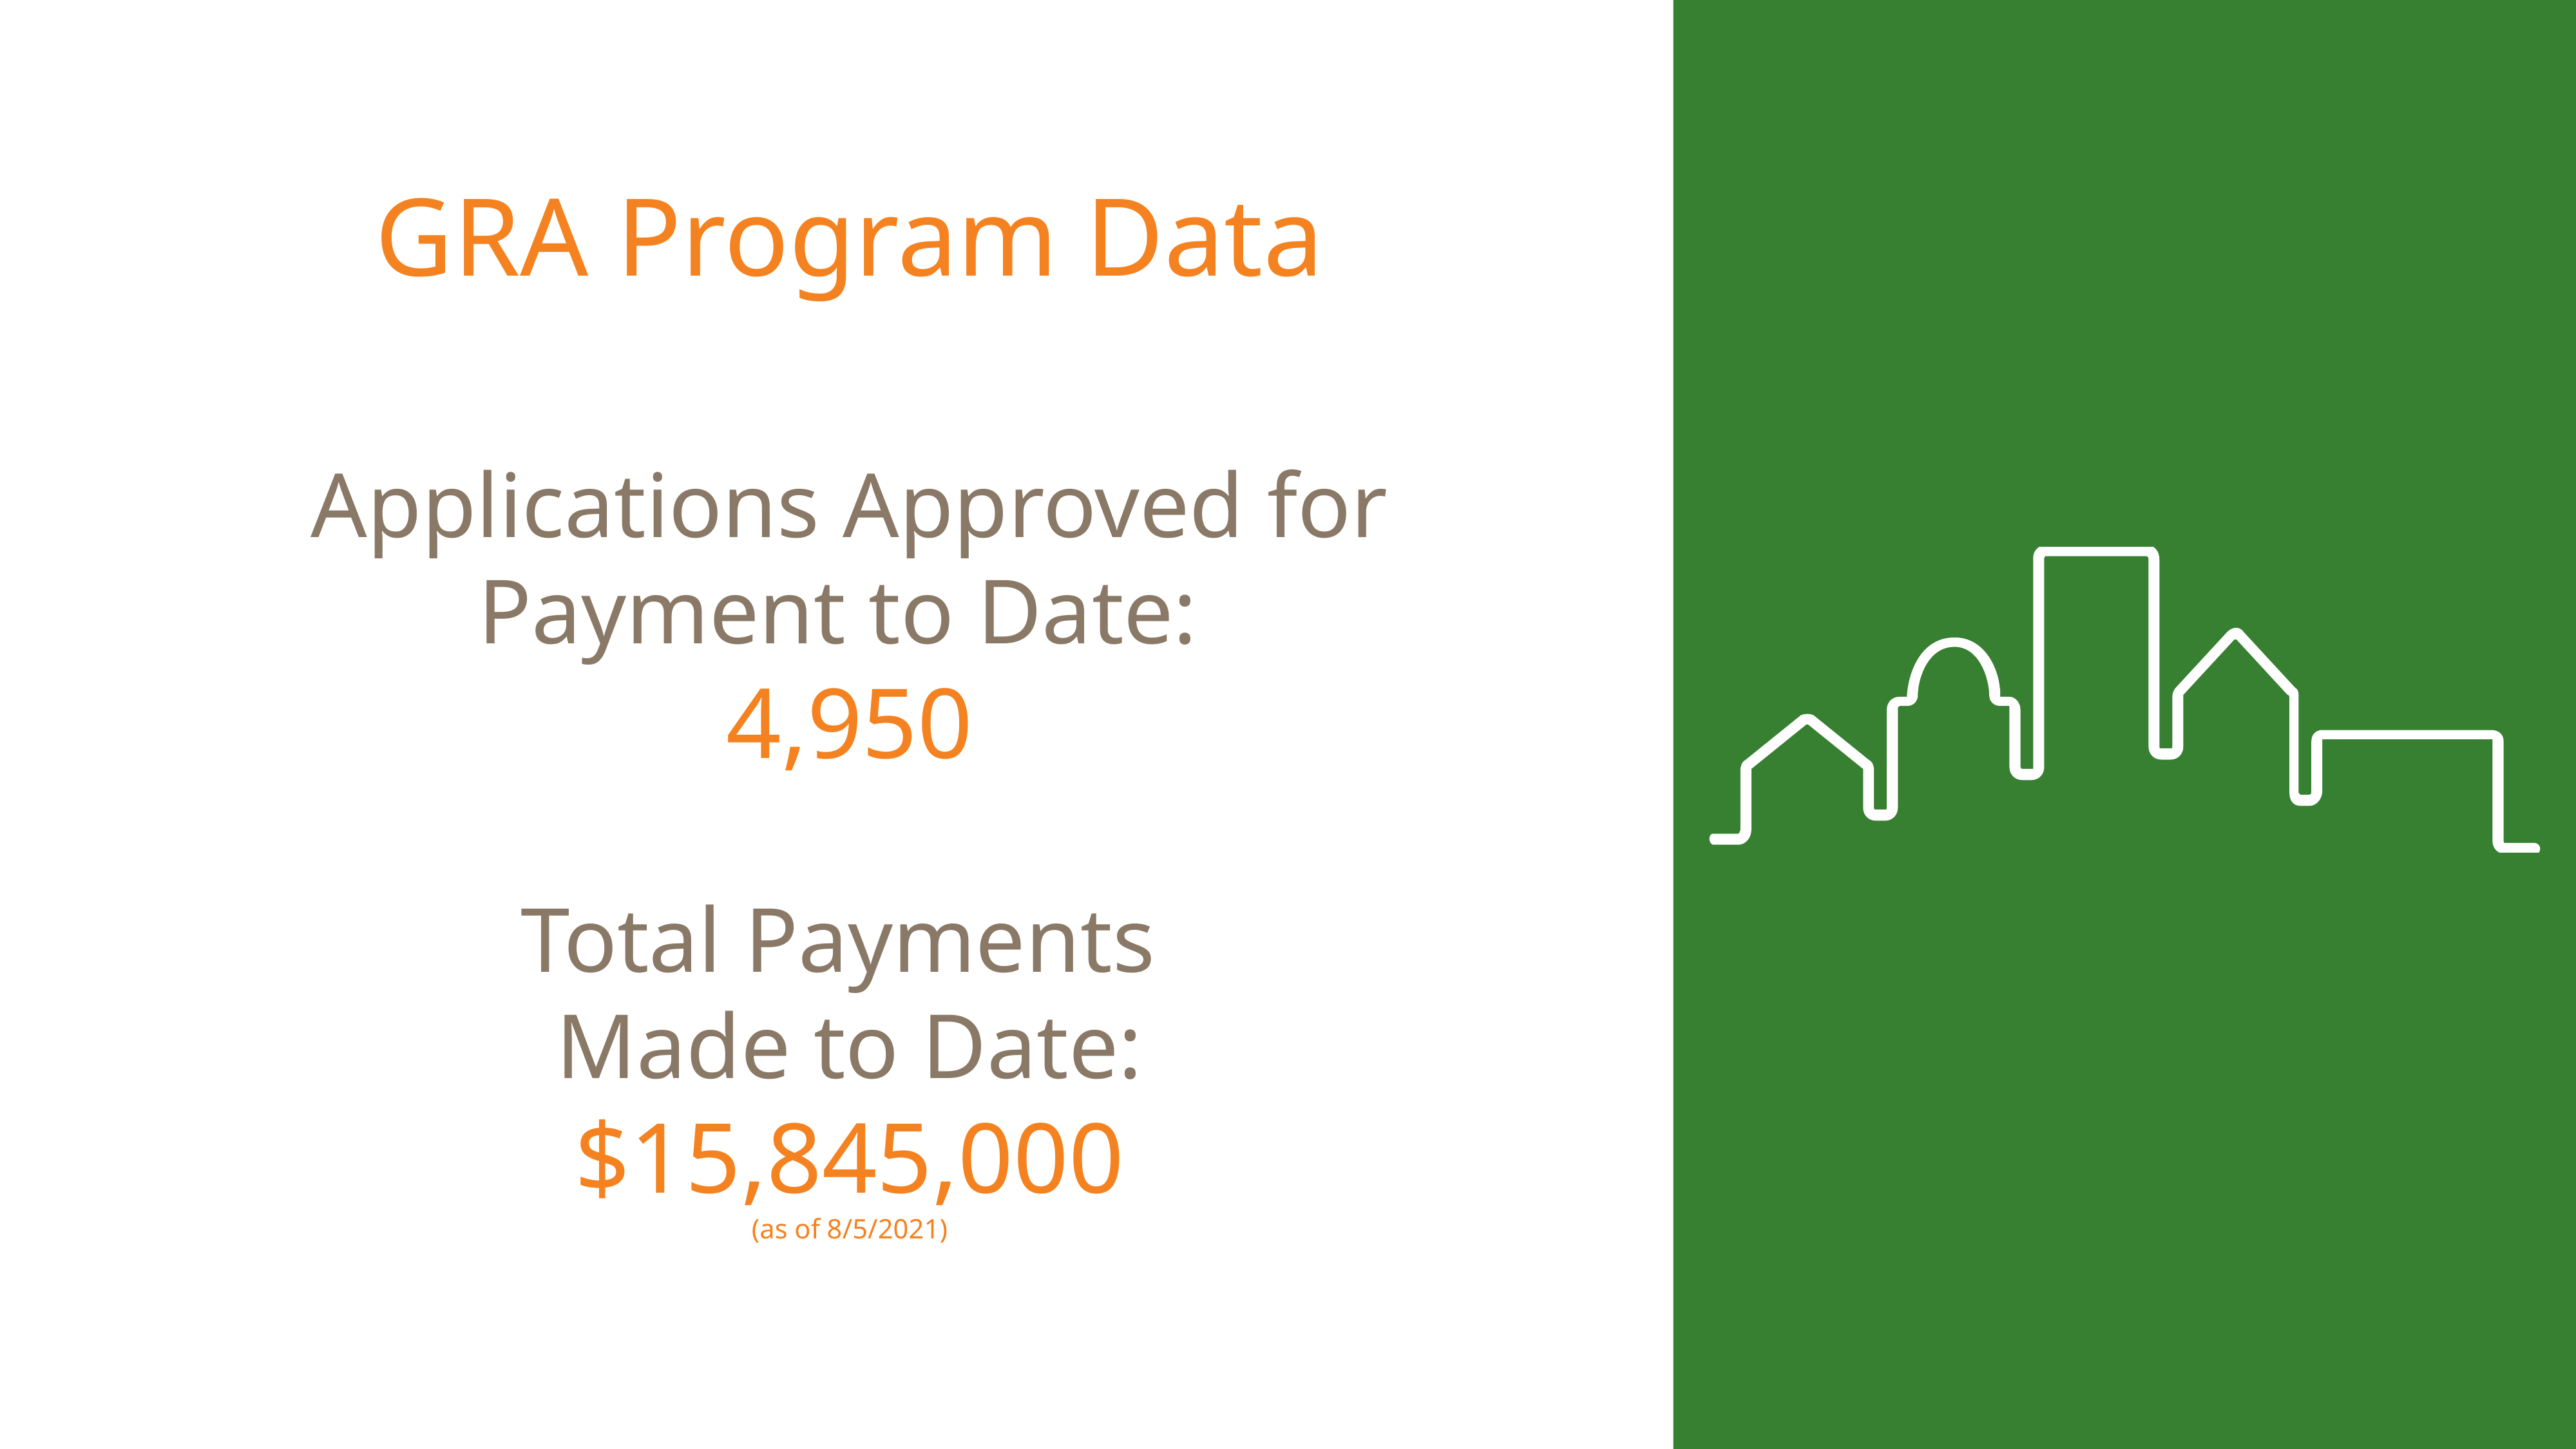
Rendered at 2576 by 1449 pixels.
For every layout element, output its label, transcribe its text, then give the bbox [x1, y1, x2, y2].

title Applications Approved for Payment to Date: 4,950 Total Payments Made to Date: $15,845,000 (as of 8/5/2021) [200, 444, 1500, 724]
text_box GRA Program Data [200, 178, 1500, 321]
